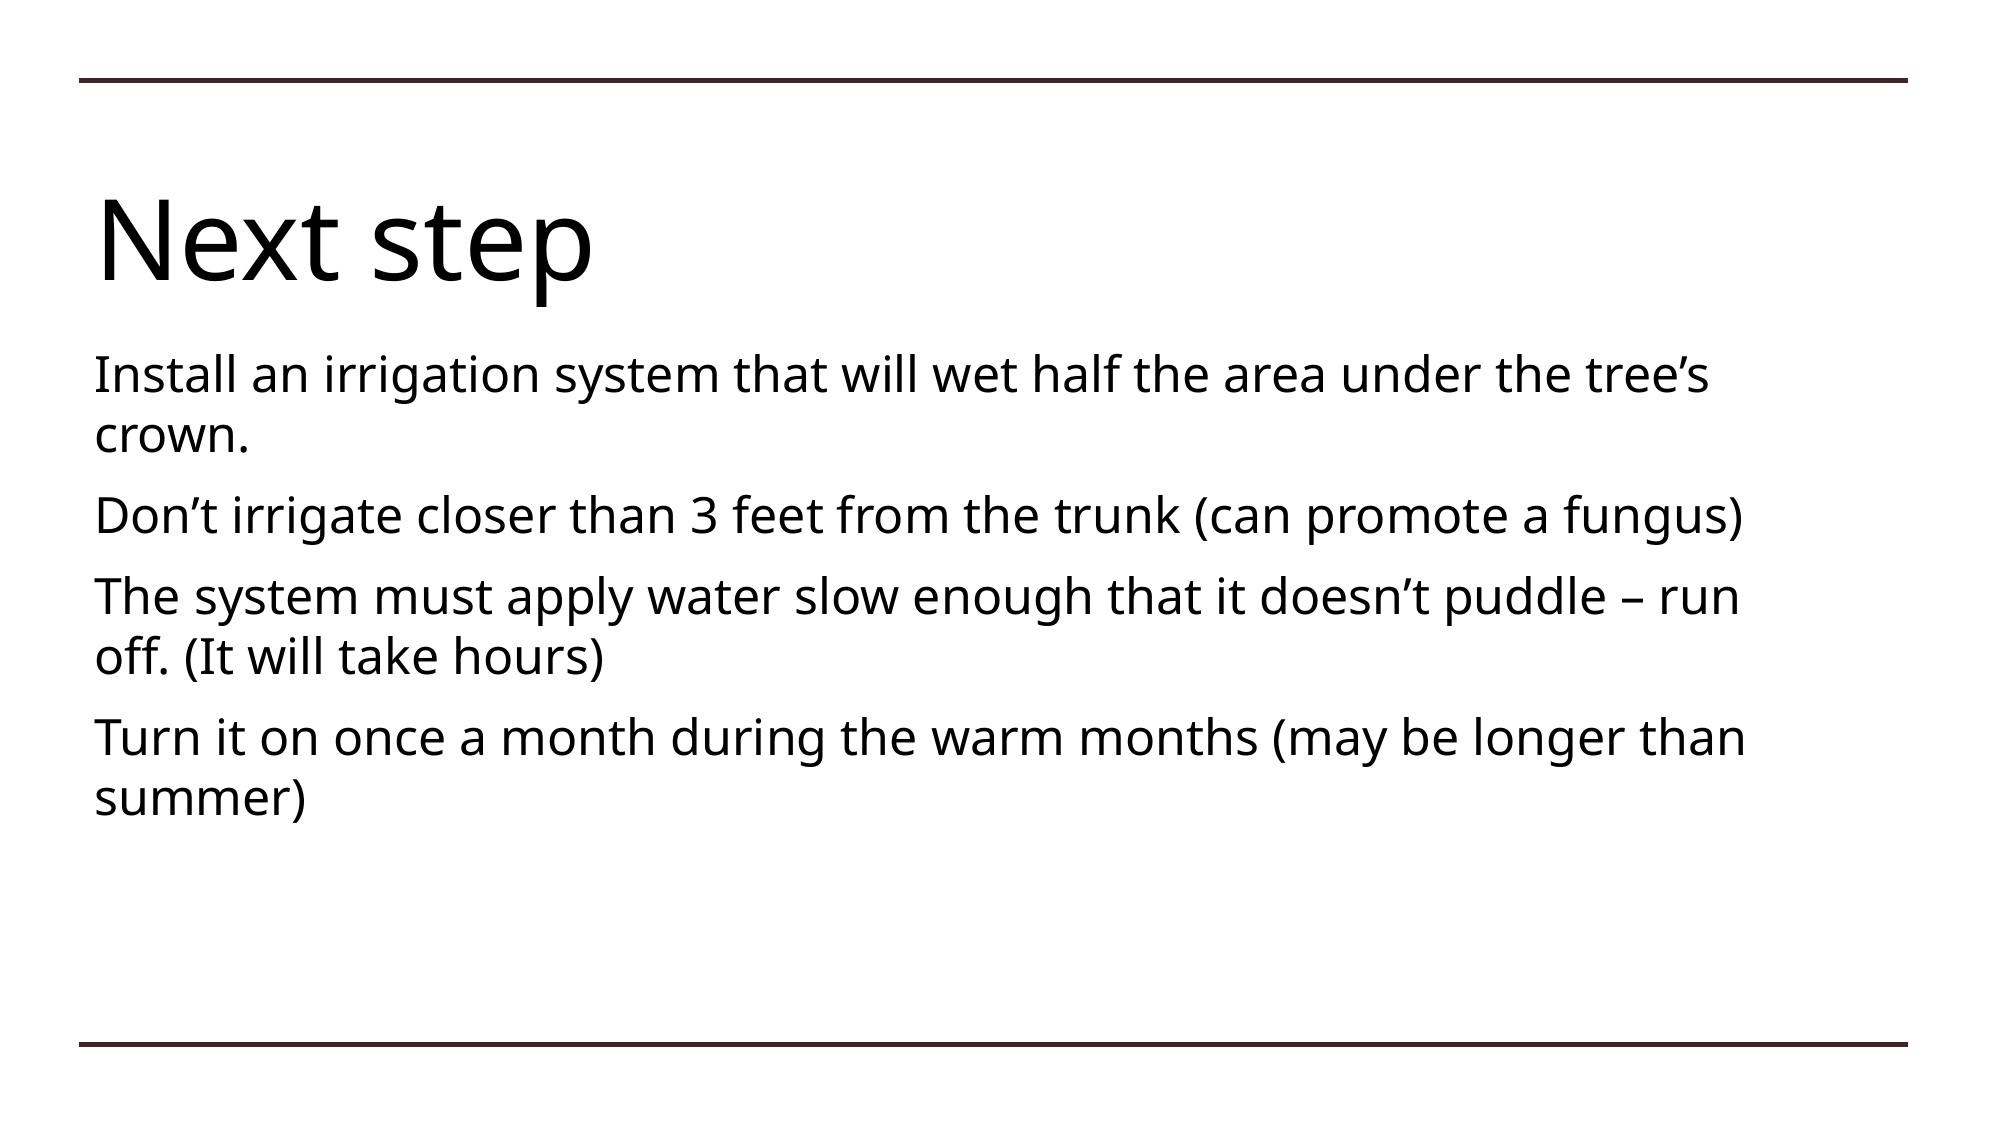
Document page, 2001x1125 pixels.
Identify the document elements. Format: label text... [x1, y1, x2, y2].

list Install an irrigation system that will wet half the area under the tree’s crown. Don’t irrigate closer than 3 feet from the trunk (can promote a fungus) The system must apply water slow enough that it doesn’t puddle – run off. (It will take hours) Turn it on once a month during the warm months (may be longer than summer) [79, 335, 1803, 965]
title Next step [79, 160, 1824, 311]
